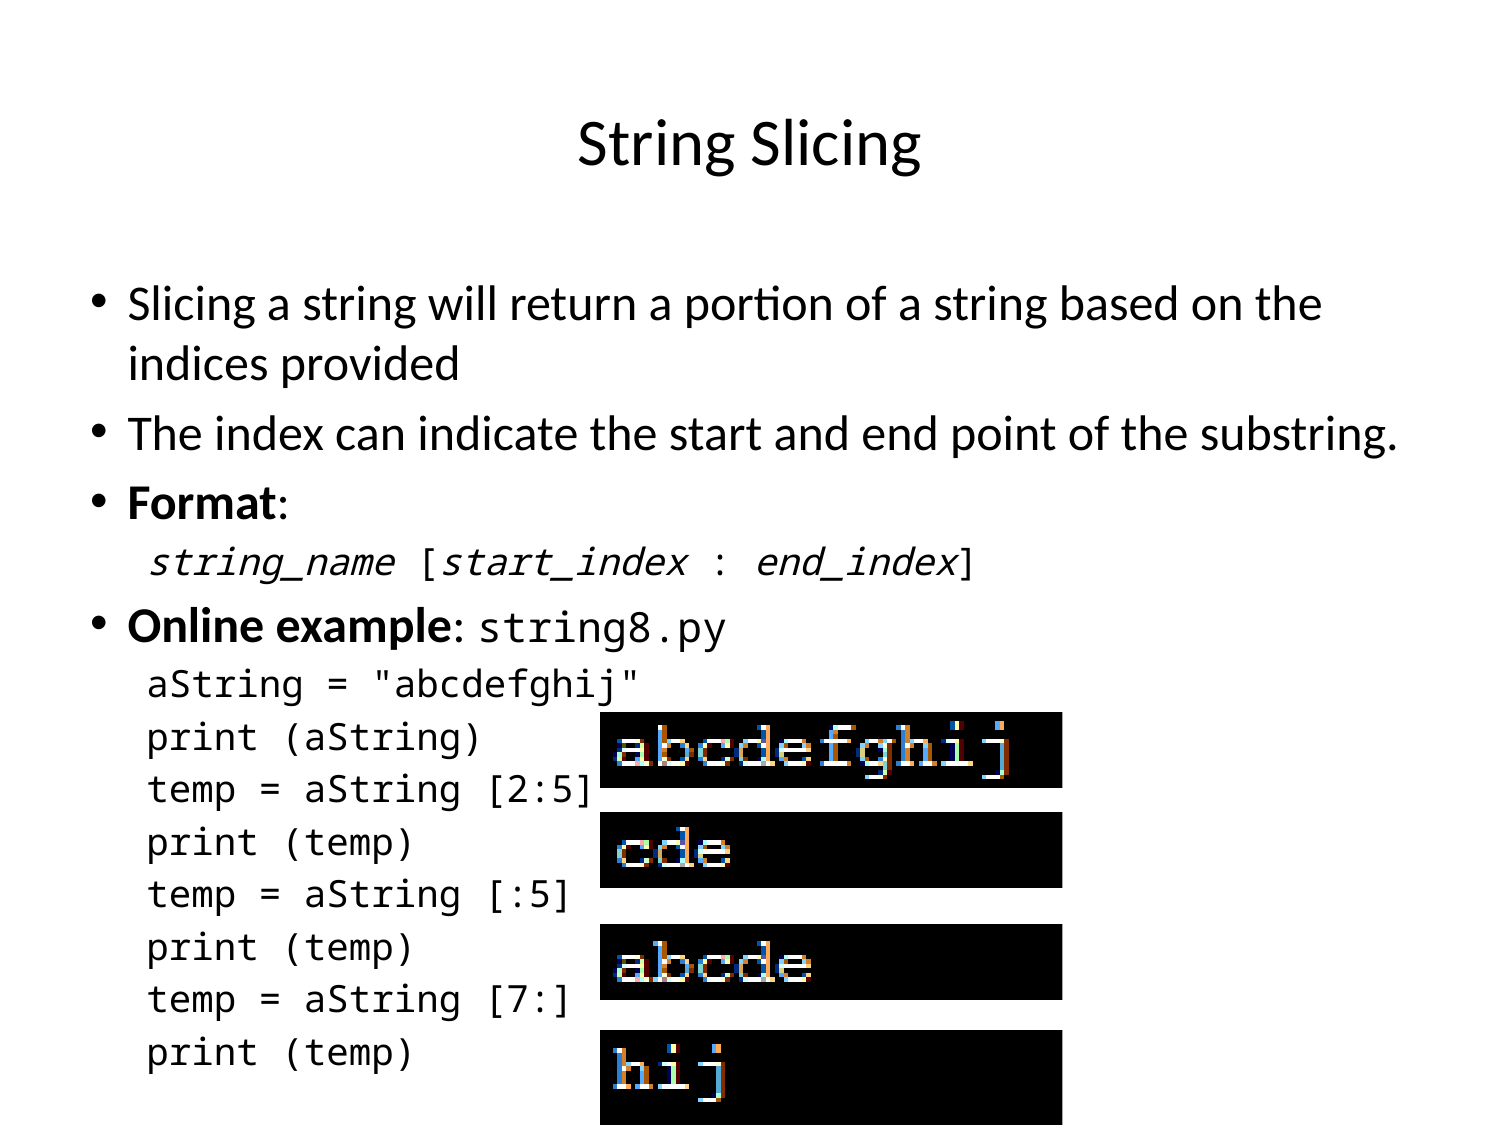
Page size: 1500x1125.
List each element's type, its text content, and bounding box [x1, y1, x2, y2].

title String Slicing [75, 45, 1425, 233]
picture [599, 1030, 1063, 1125]
picture [599, 712, 1063, 788]
picture [599, 924, 1063, 1001]
list Slicing a string will return a portion of a string based on the indices provided The index can indicate the start and end point of the substring. Format: string_name [start_index : end_index] Online example: string8.py aString = "abcdefghij" print (aString) temp = aString [2:5] print (temp) temp = aString [:5] print (temp) temp = aString [7:] print (temp) [75, 262, 1425, 1005]
picture [599, 812, 1063, 888]
